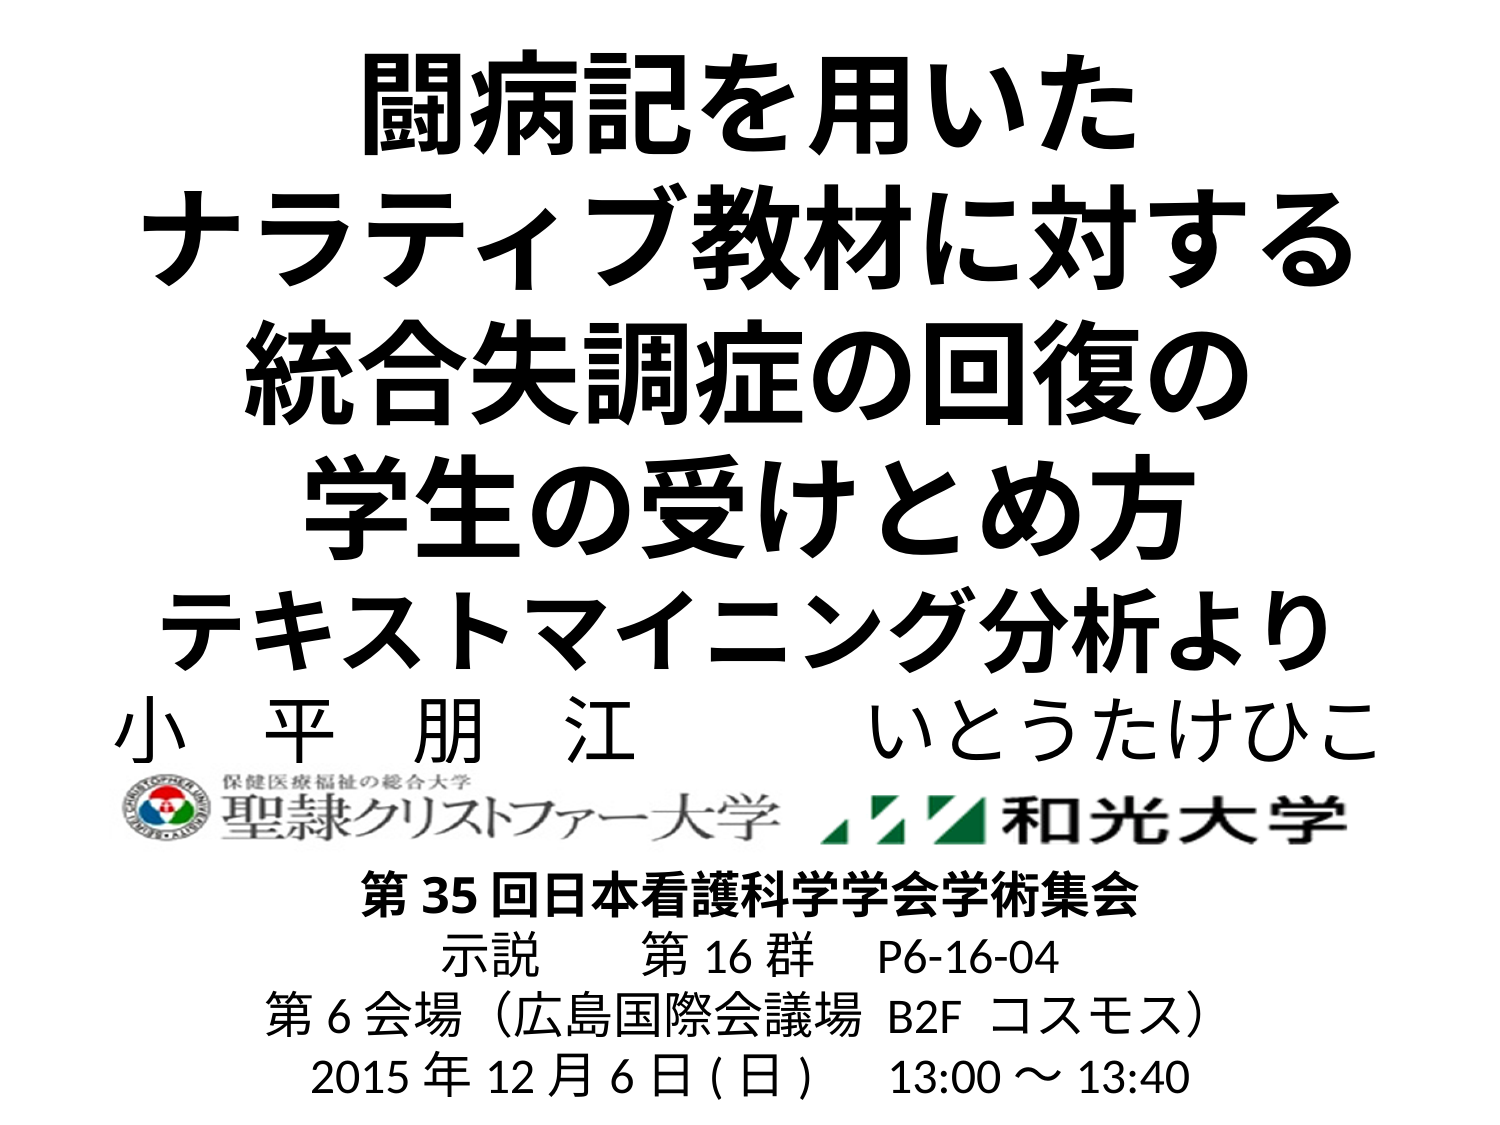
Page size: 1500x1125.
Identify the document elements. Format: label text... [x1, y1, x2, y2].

picture [808, 791, 1353, 849]
title 闘病記を用いた ナラティブ教材に対する 統合失調症の回復の 学生の受けとめ方 テキストマイニング分析より 小 平 朋 江 いとうたけひこ 第35回日本看護科学学会学術集会 示説 第16群 P6-16-04 第6会場（広島国際会議場 B2F コスモス） 2015年12月6日(日) 13:00～13:40 [0, 420, 1500, 717]
picture [108, 762, 786, 866]
